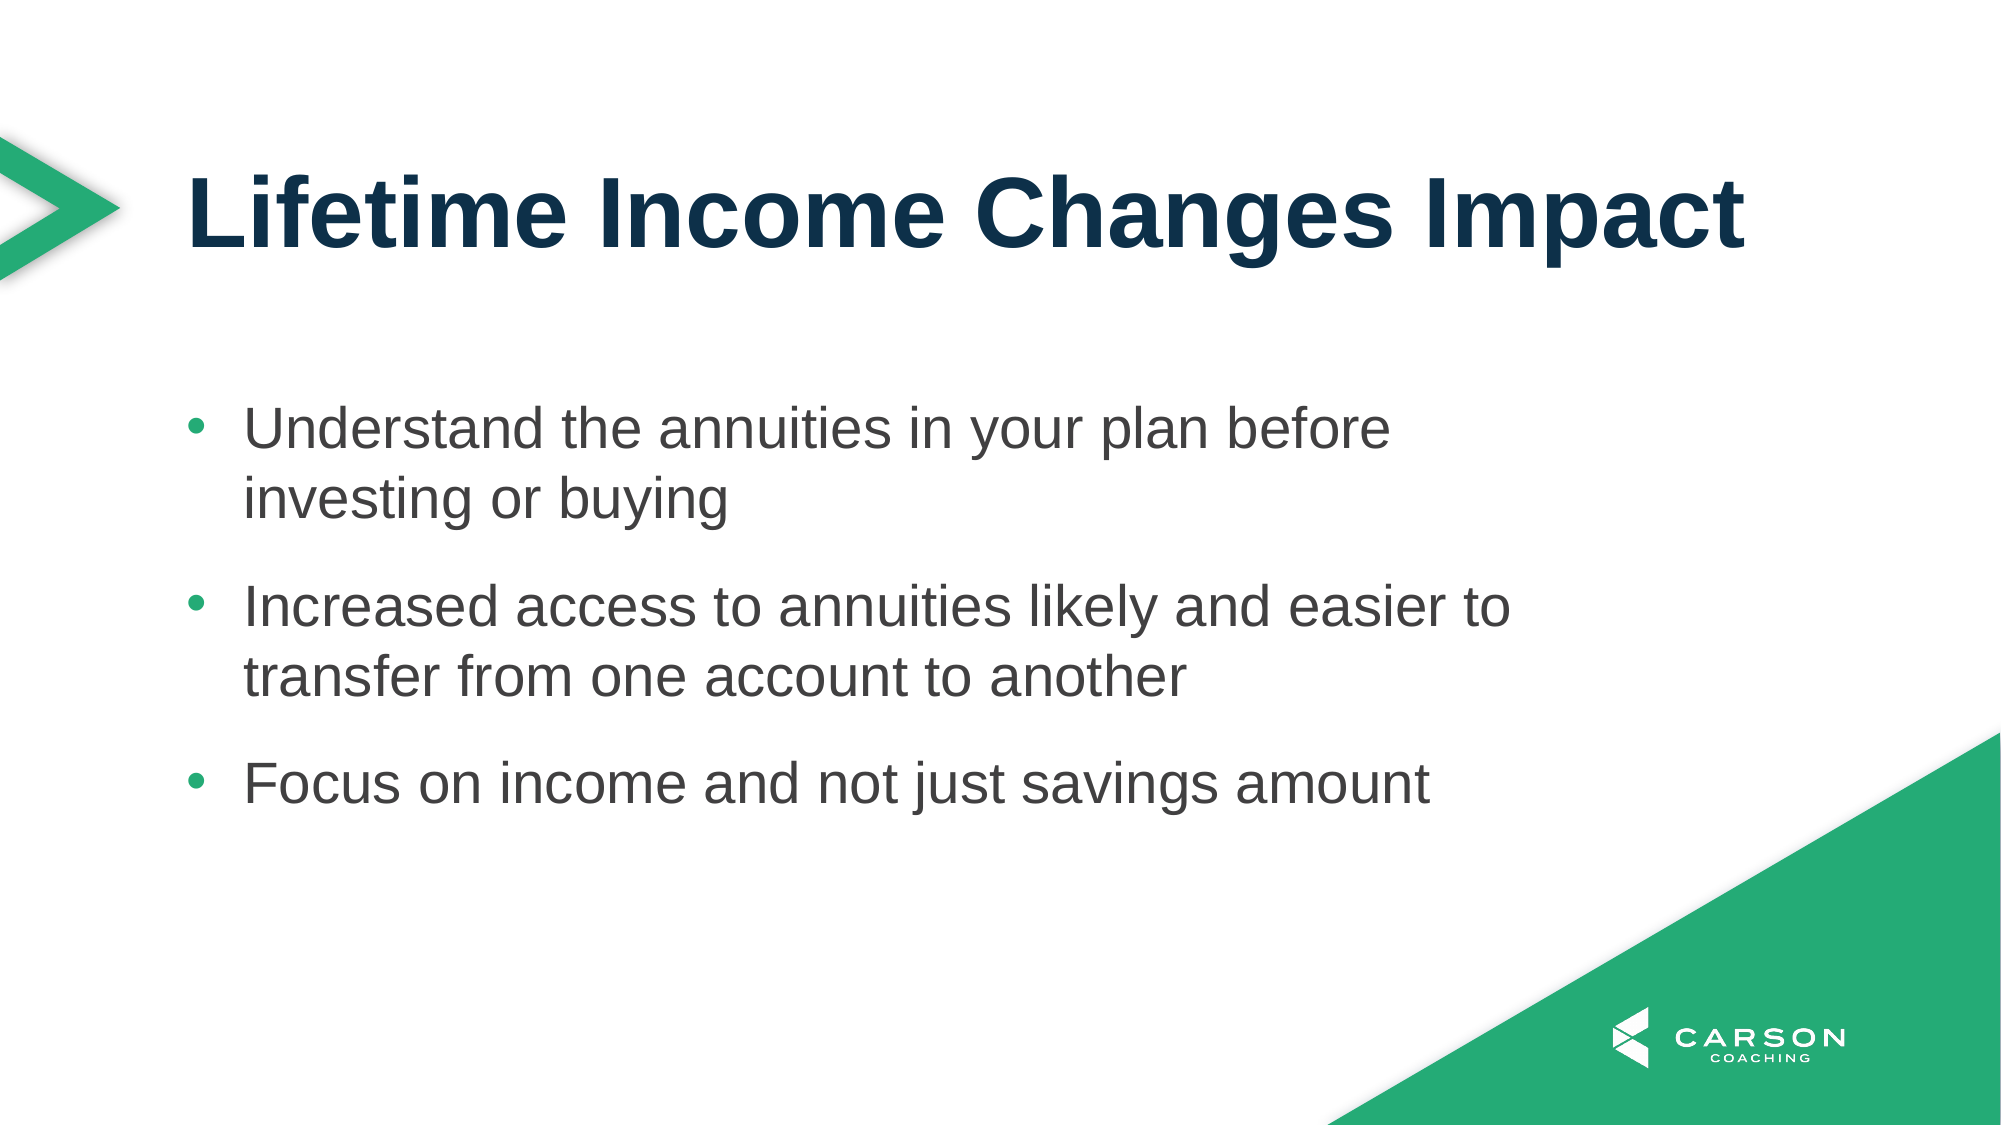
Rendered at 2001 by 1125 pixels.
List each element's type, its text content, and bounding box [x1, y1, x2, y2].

list Understand the annuities in your plan before investing or buying Increased access to annuities likely and easier to transfer from one account to another Focus on income and not just savings amount [186, 390, 1613, 916]
list Lifetime Income Changes Impact [186, 166, 1810, 353]
picture [1577, 986, 1880, 1089]
